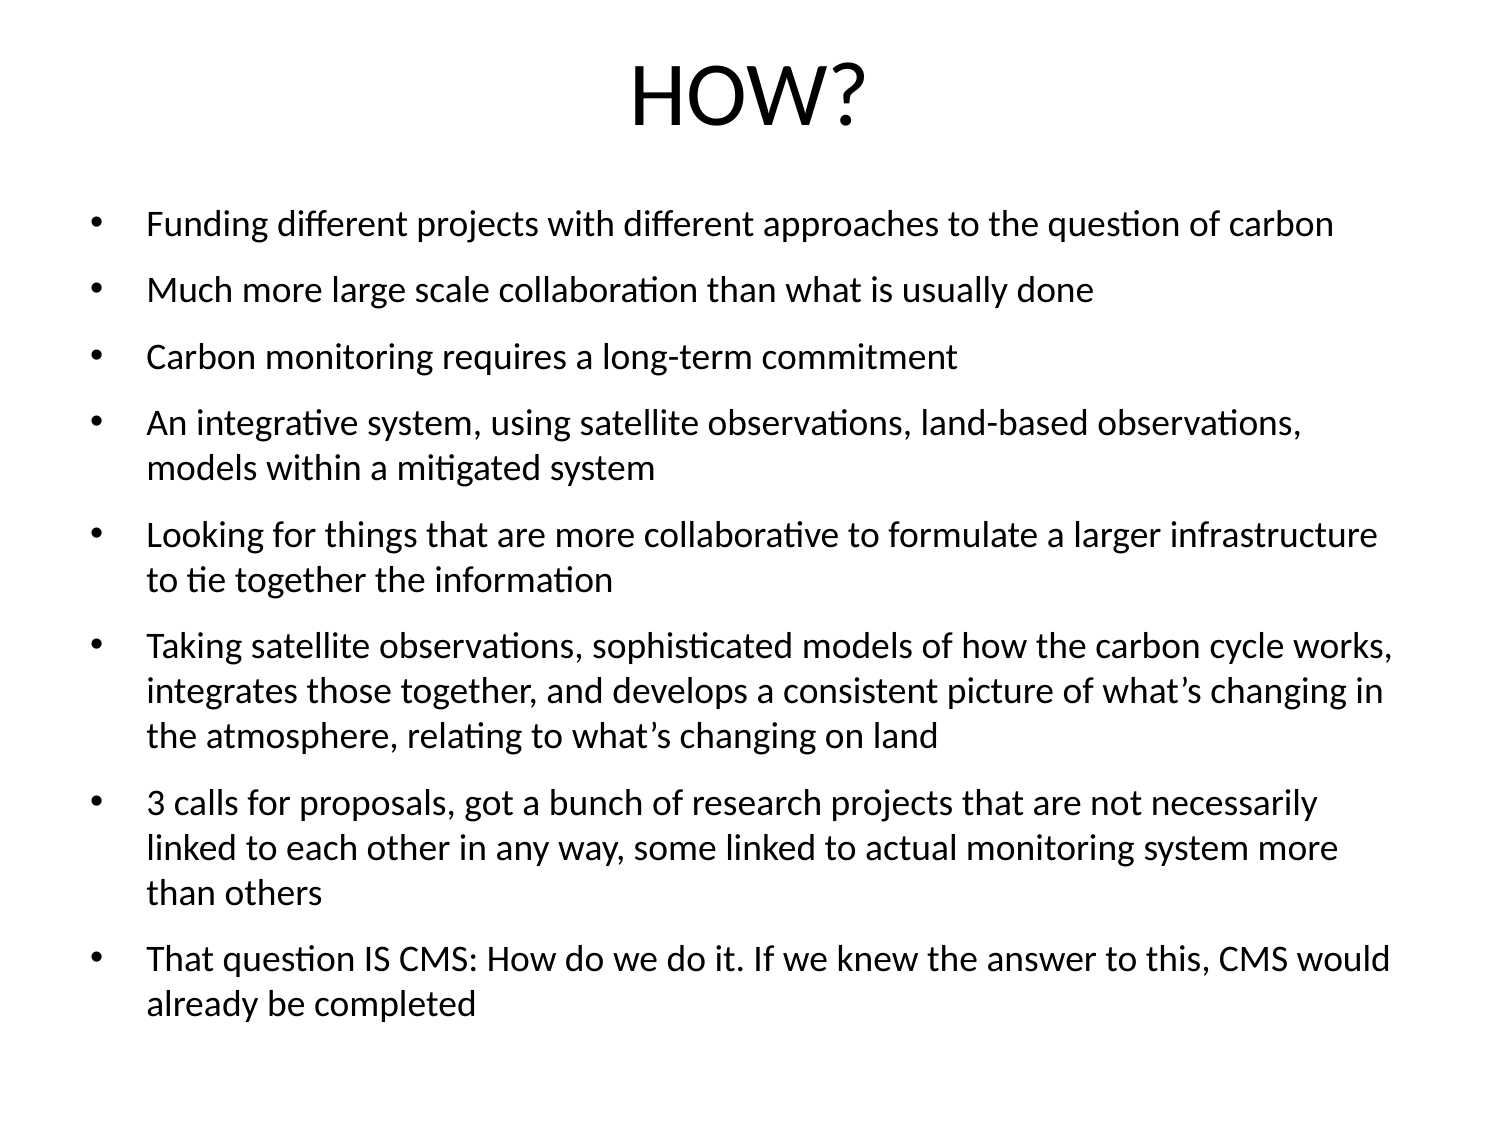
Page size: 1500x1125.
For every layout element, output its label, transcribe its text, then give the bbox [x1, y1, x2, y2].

title HOW? [75, 24, 1425, 152]
list Funding different projects with different approaches to the question of carbon Much more large scale collaboration than what is usually done Carbon monitoring requires a long-term commitment An integrative system, using satellite observations, land-based observations, models within a mitigated system Looking for things that are more collaborative to formulate a larger infrastructure to tie together the information Taking satellite observations, sophisticated models of how the carbon cycle works, integrates those together, and develops a consistent picture of what’s changing in the atmosphere, relating to what’s changing on land 3 calls for proposals, got a bunch of research projects that are not necessarily linked to each other in any way, some linked to actual monitoring system more than others That question IS CMS: How do we do it. If we knew the answer to this, CMS would already be completed [75, 191, 1425, 1084]
